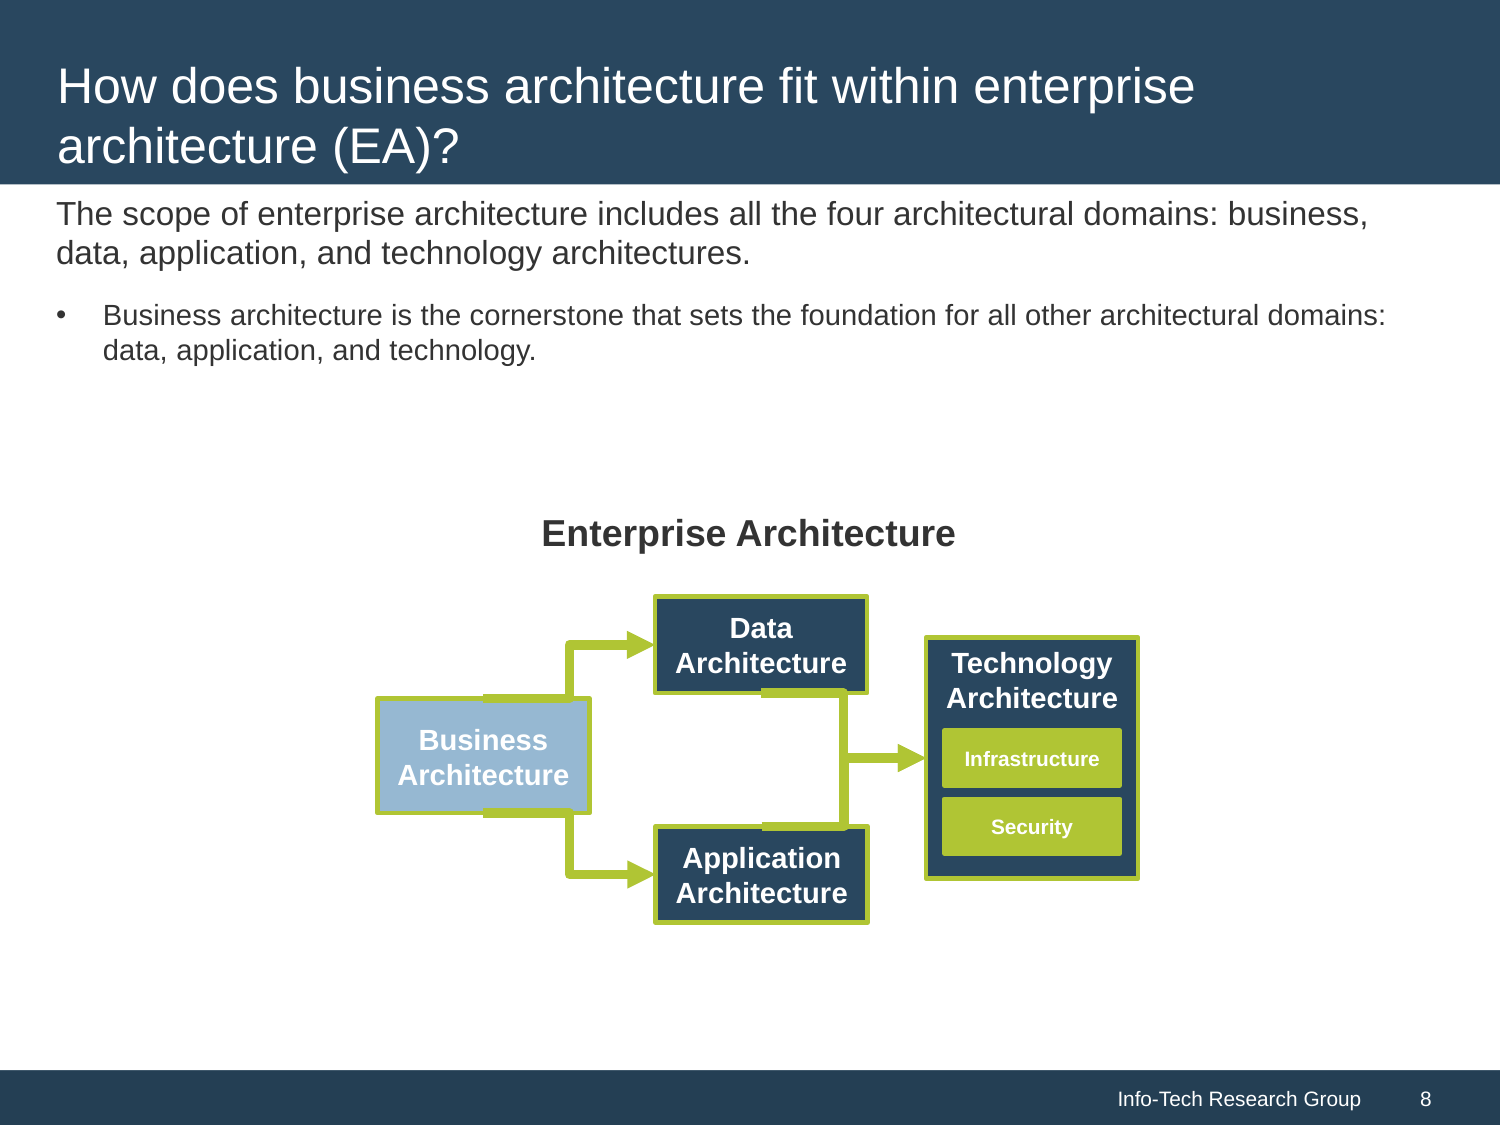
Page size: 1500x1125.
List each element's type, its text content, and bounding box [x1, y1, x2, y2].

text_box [299, 501, 1198, 953]
title How does business architecture fit within enterprise architecture (EA)? [41, 41, 1457, 184]
text_box The scope of enterprise architecture includes all the four architectural domains: business, data, application, and technology architectures. Business architecture is the cornerstone that sets the foundation for all other architectural domains: data, application, and technology. [41, 184, 1457, 374]
